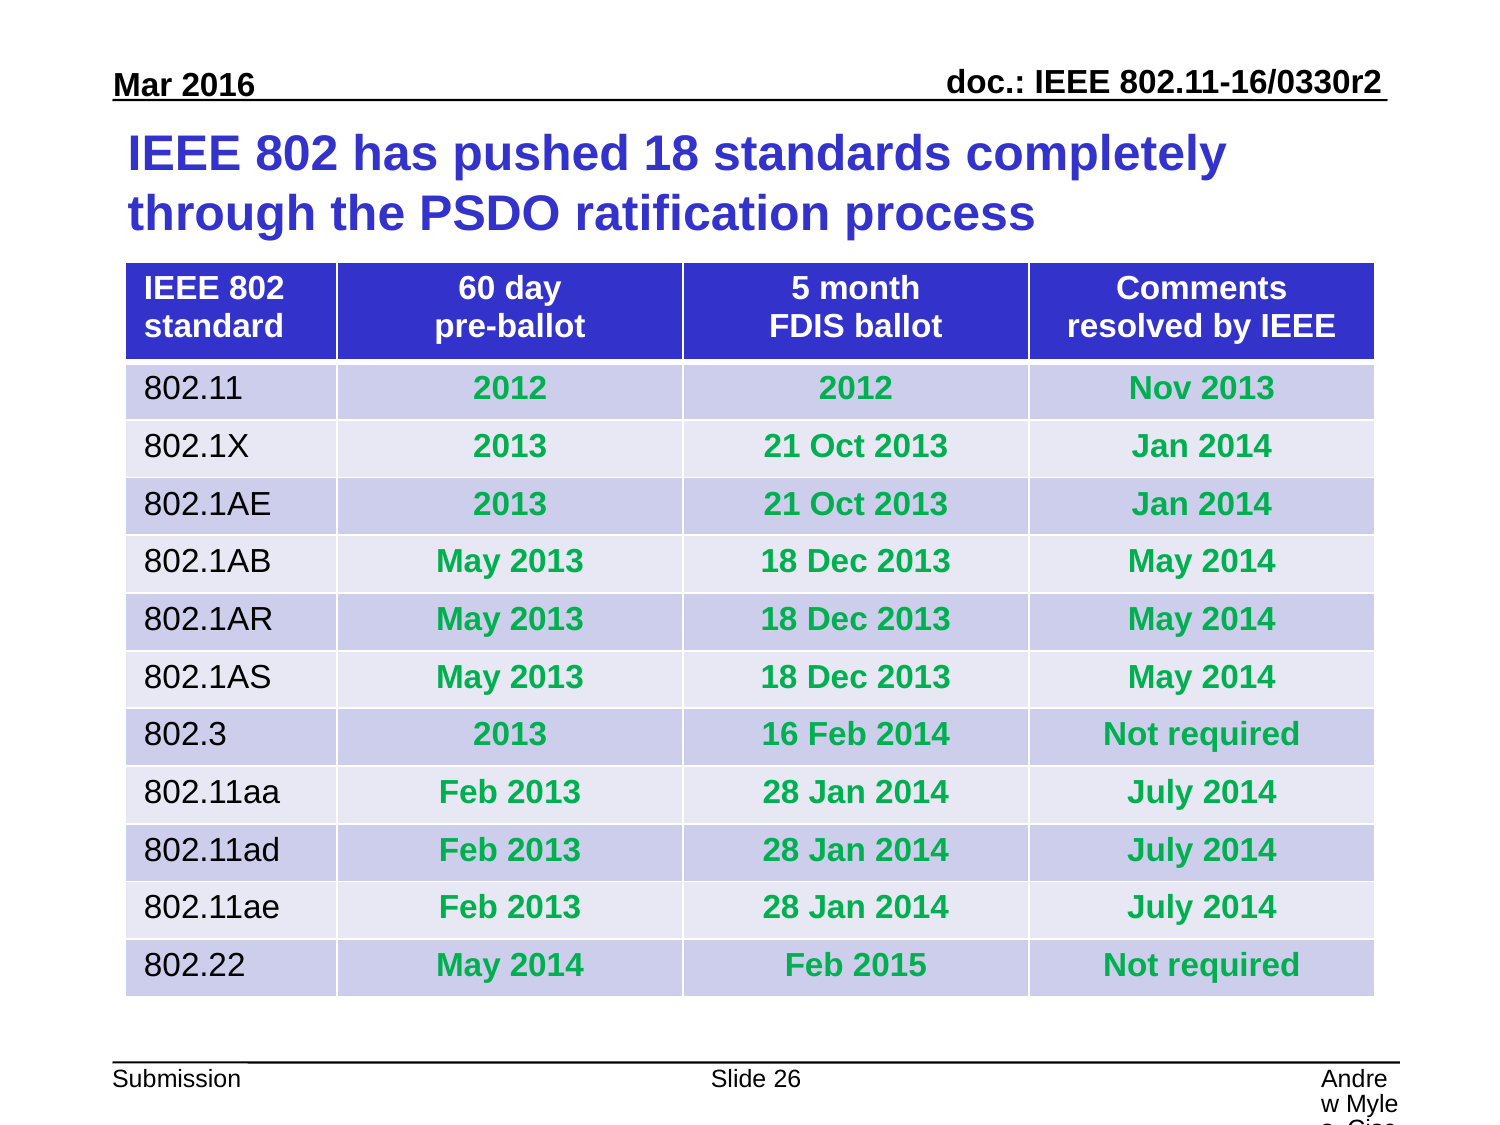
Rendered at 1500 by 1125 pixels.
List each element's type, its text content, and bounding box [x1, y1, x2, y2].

table_cell 18 Dec 2013 [684, 652, 1028, 707]
table_cell 28 Jan 2014 [684, 882, 1028, 938]
table_cell May 2014 [1030, 594, 1374, 650]
table_cell Feb 2013 [338, 882, 682, 938]
table_cell July 2014 [1030, 882, 1374, 938]
table_cell Feb 2013 [338, 767, 682, 823]
footer Andrew Myles, Cisco [1320, 1061, 1402, 1093]
table_header IEEE 802 standard [126, 263, 336, 359]
table_cell 802.11ae [126, 882, 336, 938]
table_cell 802.11 [126, 365, 336, 419]
title IEEE 802 has pushed 18 standards completely through the PSDO ratification process [112, 112, 1388, 288]
table_cell 802.11ad [126, 825, 336, 881]
table_cell 802.1AE [126, 478, 336, 534]
table_cell 2013 [338, 478, 682, 534]
table_cell 18 Dec 2013 [684, 594, 1028, 650]
table_cell 18 Dec 2013 [684, 536, 1028, 592]
table_cell Feb 2015 [684, 940, 1028, 996]
table_cell 21 Oct 2013 [684, 421, 1028, 477]
table_cell May 2014 [338, 940, 682, 996]
table_cell July 2014 [1030, 767, 1374, 823]
table_cell May 2014 [1030, 652, 1374, 707]
table_cell 802.1X [126, 421, 336, 477]
table_cell 802.1AS [126, 652, 336, 707]
table_cell Jan 2014 [1030, 421, 1374, 477]
table_cell May 2013 [338, 594, 682, 650]
table_cell Jan 2014 [1030, 478, 1374, 534]
slide_number Slide 26 [709, 1061, 803, 1093]
table_cell 21 Oct 2013 [684, 478, 1028, 534]
table_header 60 day pre-ballot [338, 263, 682, 359]
table_cell 802.22 [126, 940, 336, 996]
table_cell Feb 2013 [338, 825, 682, 881]
table_cell 802.1AB [126, 536, 336, 592]
table_cell Nov 2013 [1030, 365, 1374, 419]
table_cell 2013 [338, 709, 682, 765]
table_cell 2013 [338, 421, 682, 477]
table_cell 16 Feb 2014 [684, 709, 1028, 765]
table_cell 802.3 [126, 709, 336, 765]
table_cell 2012 [338, 365, 682, 419]
table_header 5 month FDIS ballot [684, 263, 1028, 359]
table_cell May 2013 [338, 536, 682, 592]
table_cell July 2014 [1030, 825, 1374, 881]
table_cell 28 Jan 2014 [684, 767, 1028, 823]
table_header Comments resolved by IEEE [1030, 263, 1374, 359]
table_cell Not required [1030, 709, 1374, 765]
table_cell 802.11aa [126, 767, 336, 823]
table_cell 28 Jan 2014 [684, 825, 1028, 881]
table_cell Not required [1030, 940, 1374, 996]
table_cell 2012 [684, 365, 1028, 419]
table_cell 802.1AR [126, 594, 336, 650]
table_cell May 2014 [1030, 536, 1374, 592]
table_cell May 2013 [338, 652, 682, 707]
